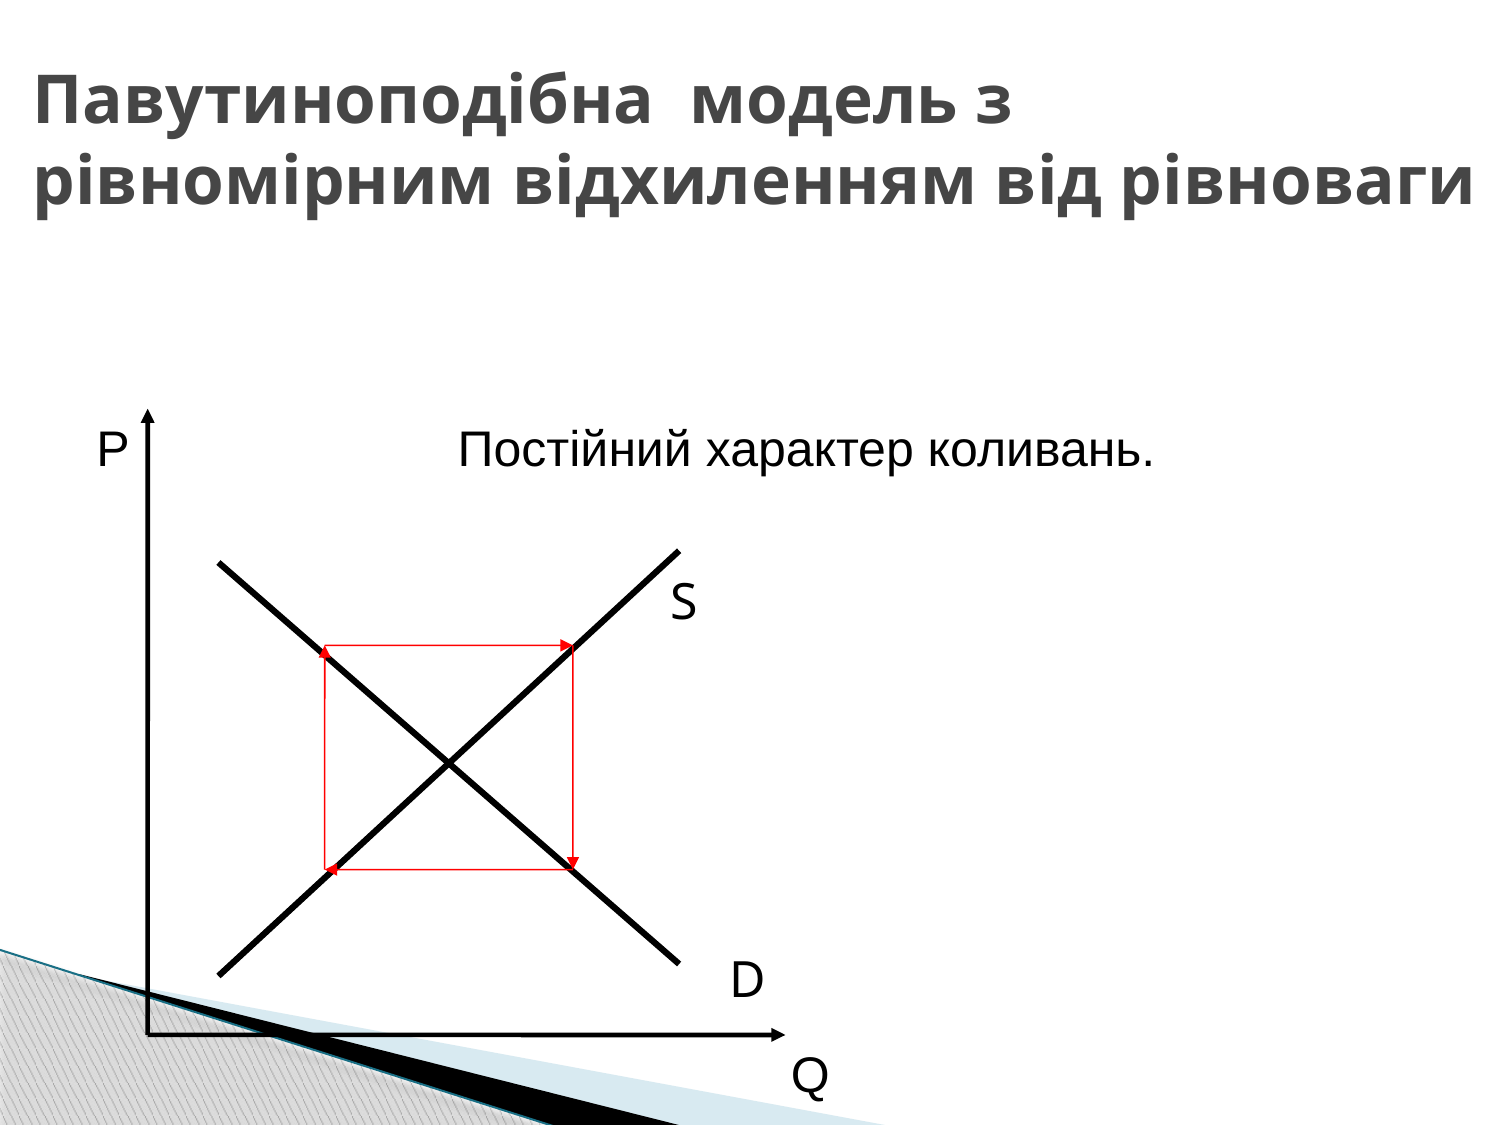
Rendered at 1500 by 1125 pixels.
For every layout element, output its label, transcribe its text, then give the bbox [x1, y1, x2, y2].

list [41, 321, 1467, 1125]
text_box [326, 639, 573, 652]
text_box D [714, 940, 821, 1016]
text_box Постійний характер коливань. [442, 408, 1340, 484]
text_box [147, 1028, 784, 1042]
text_box P [67, 408, 160, 484]
text_box [325, 863, 573, 876]
text_box Q [776, 1034, 880, 1110]
text_box [566, 645, 580, 870]
title Павутиноподібна модель з рівномірним відхиленням від рівноваги [17, 7, 1500, 268]
text_box [318, 645, 331, 870]
text_box S [655, 562, 762, 638]
